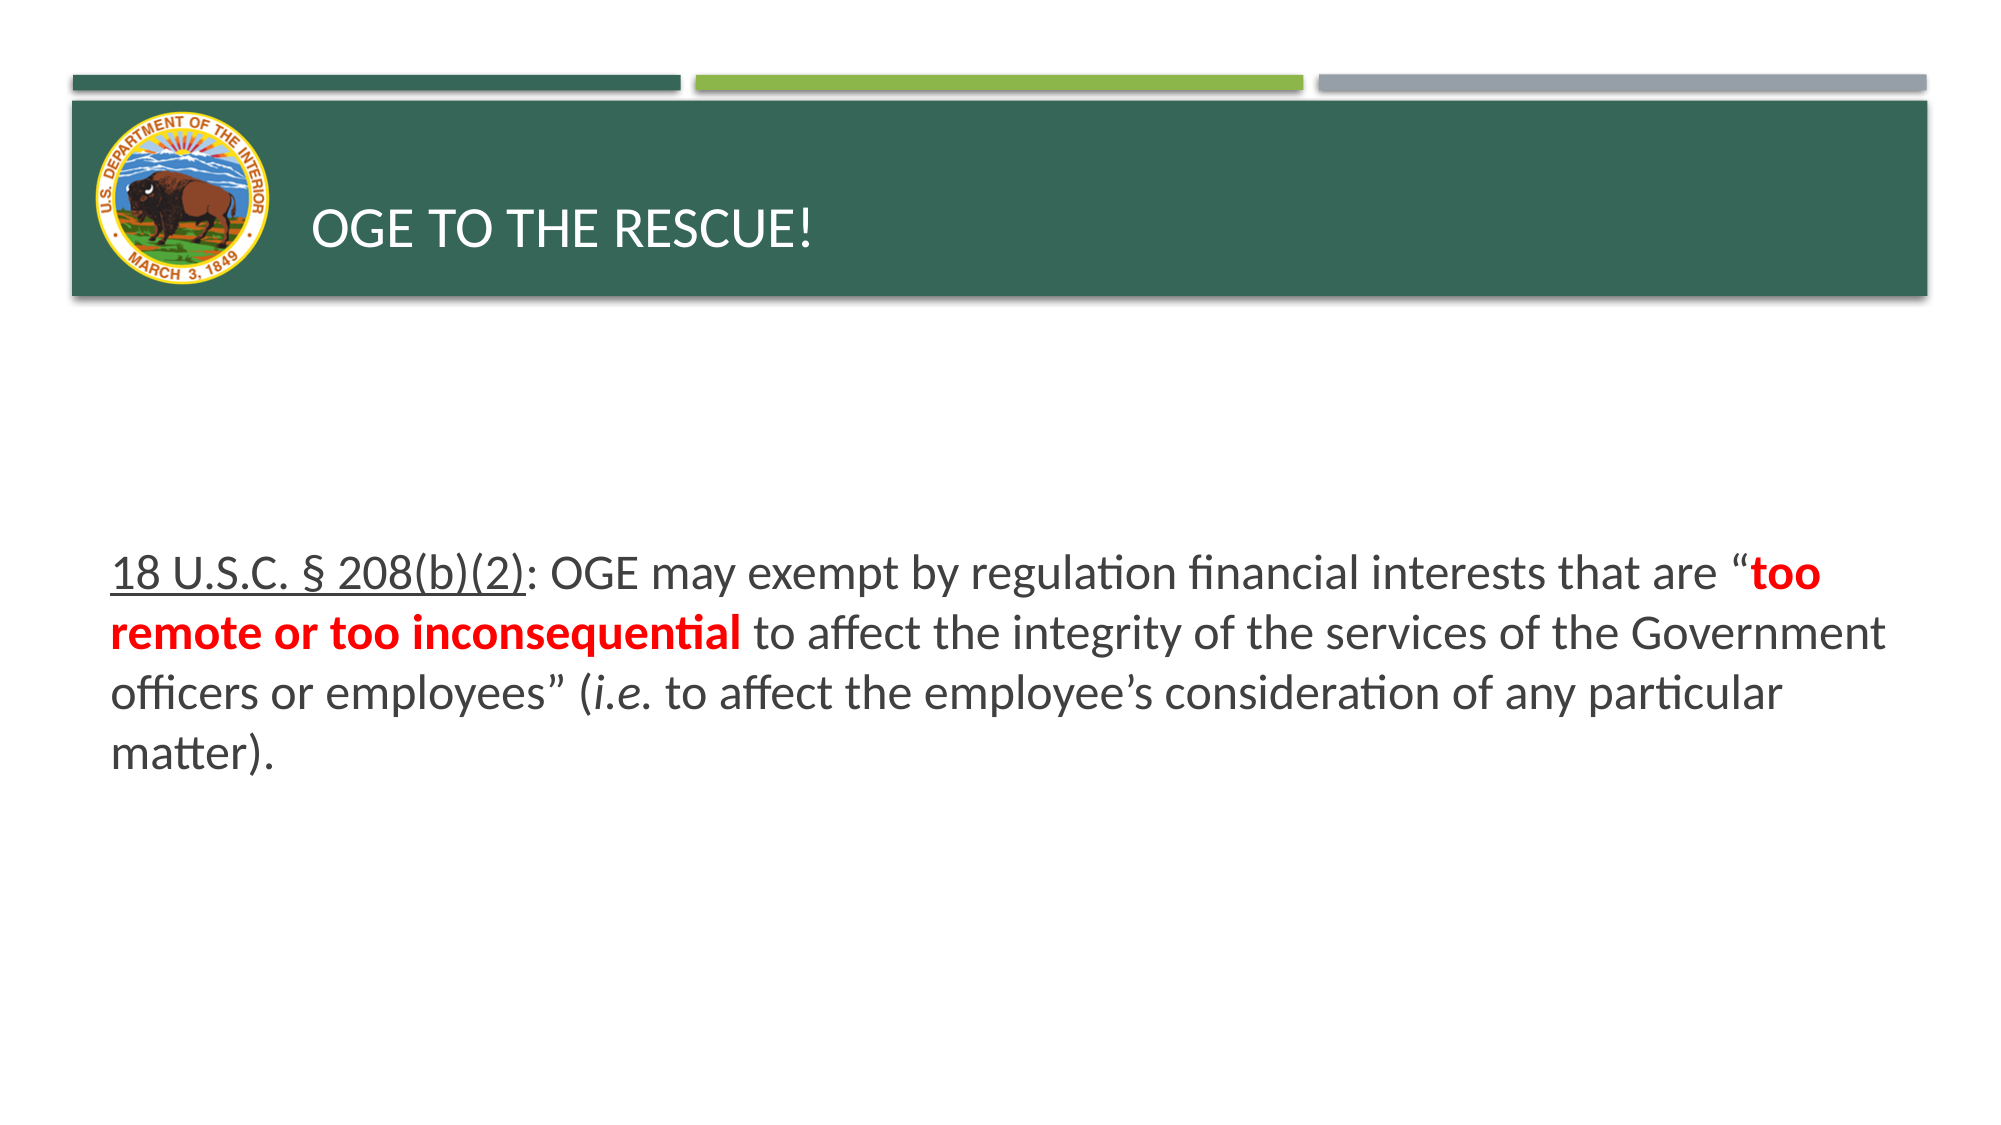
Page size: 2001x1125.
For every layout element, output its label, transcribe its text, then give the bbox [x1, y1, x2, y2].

picture [95, 111, 270, 285]
title OGE To the rescue! [296, 115, 1905, 267]
list 18 U.S.C. § 208(b)(2): OGE may exempt by regulation financial interests that are “too remote or too inconsequential to affect the integrity of the services of the Government officers or employees” (i.e. to affect the employee’s consideration of any particular matter). [95, 357, 1905, 962]
